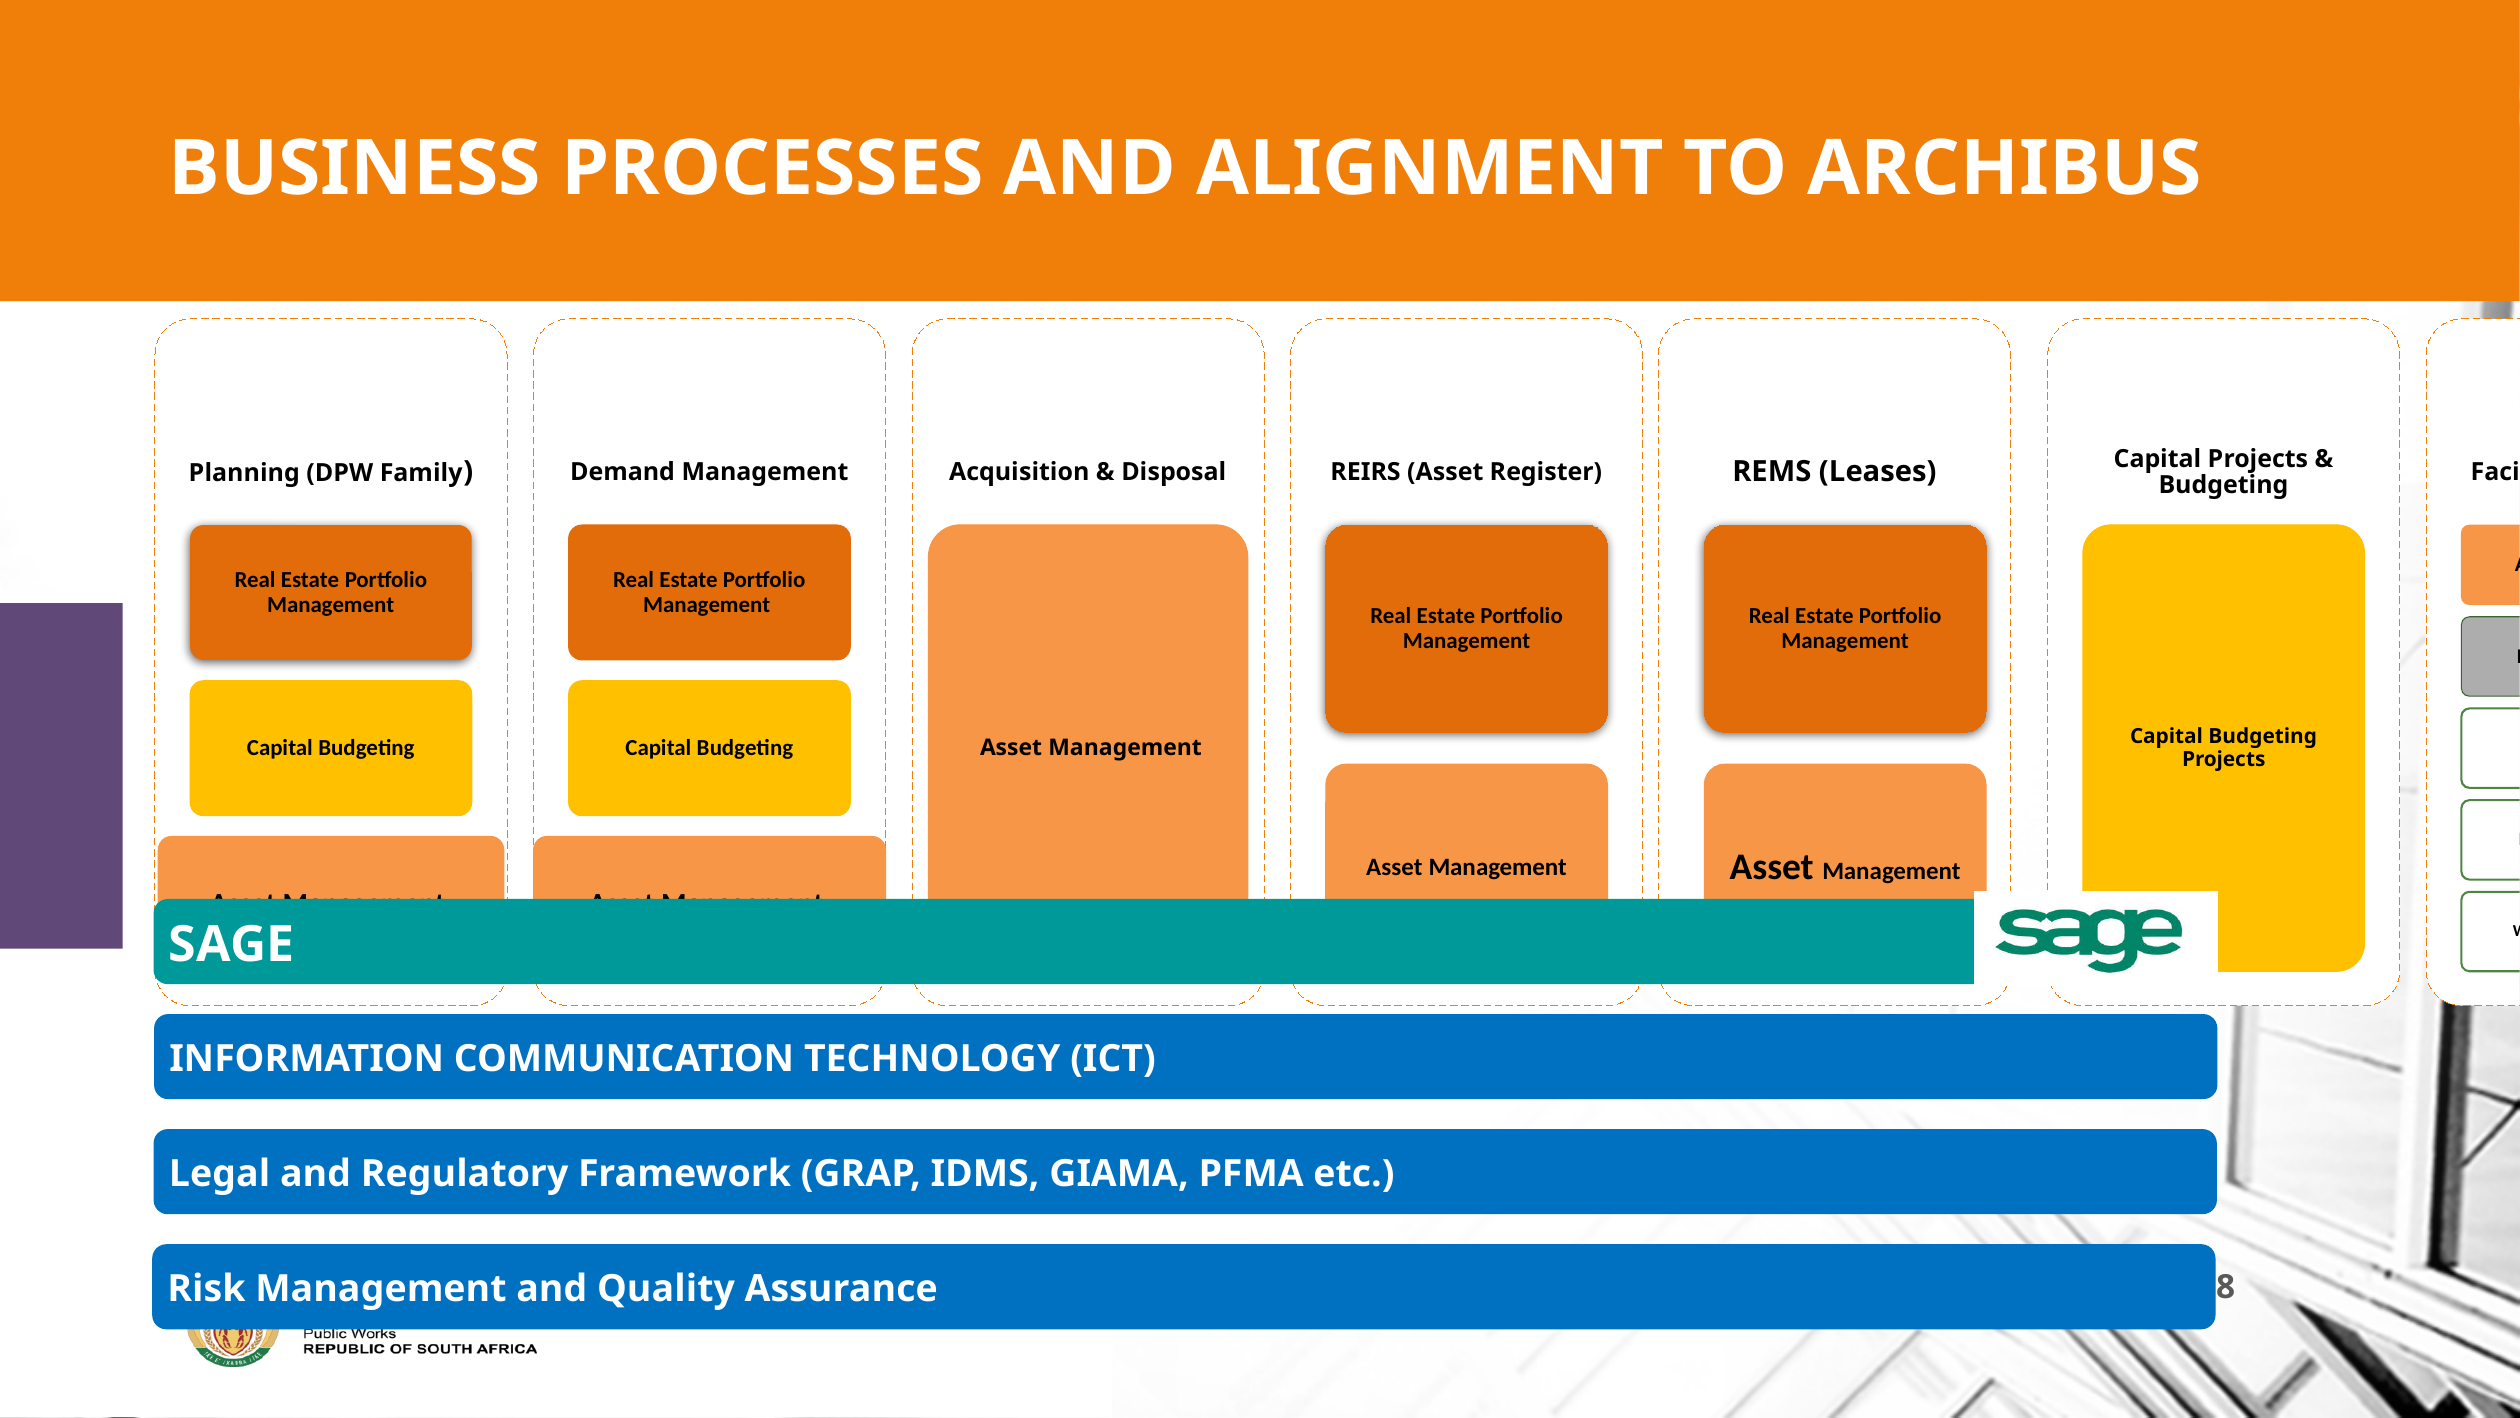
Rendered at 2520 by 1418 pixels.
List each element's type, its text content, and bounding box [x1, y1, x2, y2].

picture [181, 1330, 537, 1367]
title BUSINESS PROCESSES AND ALIGNMENT TO ARCHIBUS [153, 88, 2340, 310]
picture [0, 302, 2520, 1418]
picture [2222, 1288, 2229, 1295]
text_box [152, 318, 2218, 1330]
